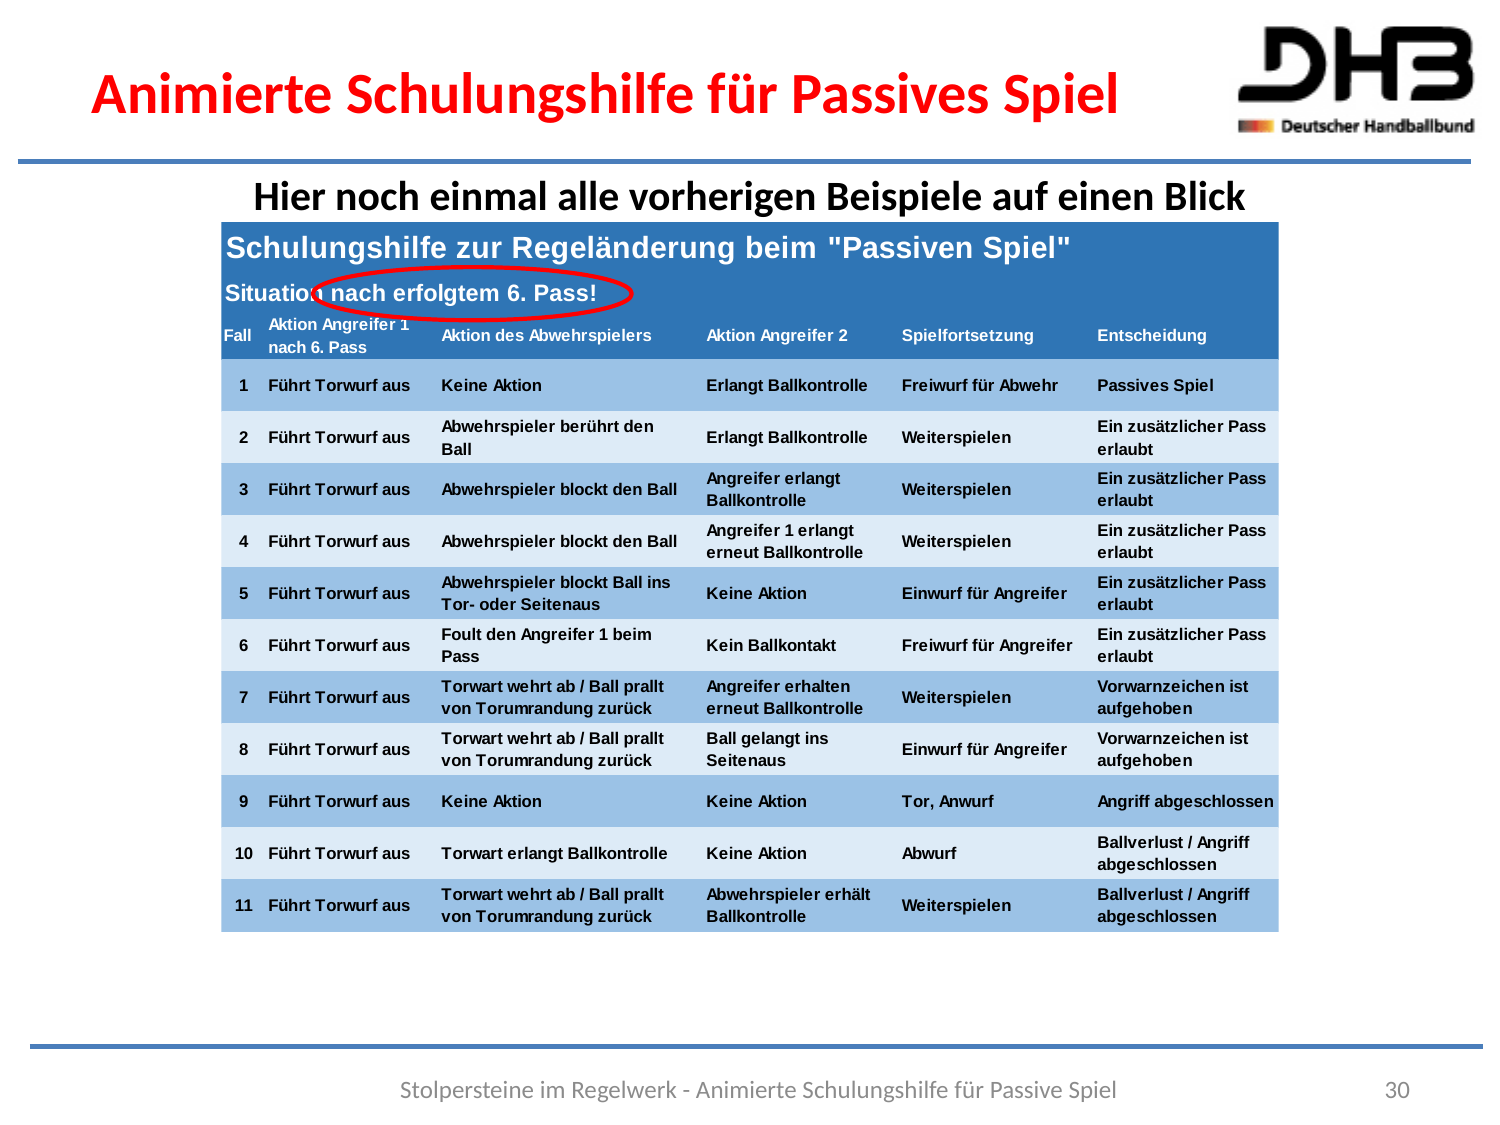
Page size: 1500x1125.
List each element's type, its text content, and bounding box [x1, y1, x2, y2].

slide_number 30 [1293, 1070, 1425, 1106]
footer Stolpersteine im Regelwerk - Animierte Schulungshilfe für Passive Spiel [253, 1070, 1271, 1106]
title Animierte Schulungshilfe für Passives Spiel [76, 25, 1218, 155]
text_box Hier noch einmal alle vorherigen Beispiele auf einen Blick [29, 160, 1471, 226]
picture [219, 221, 1280, 933]
picture [1217, 0, 1495, 142]
